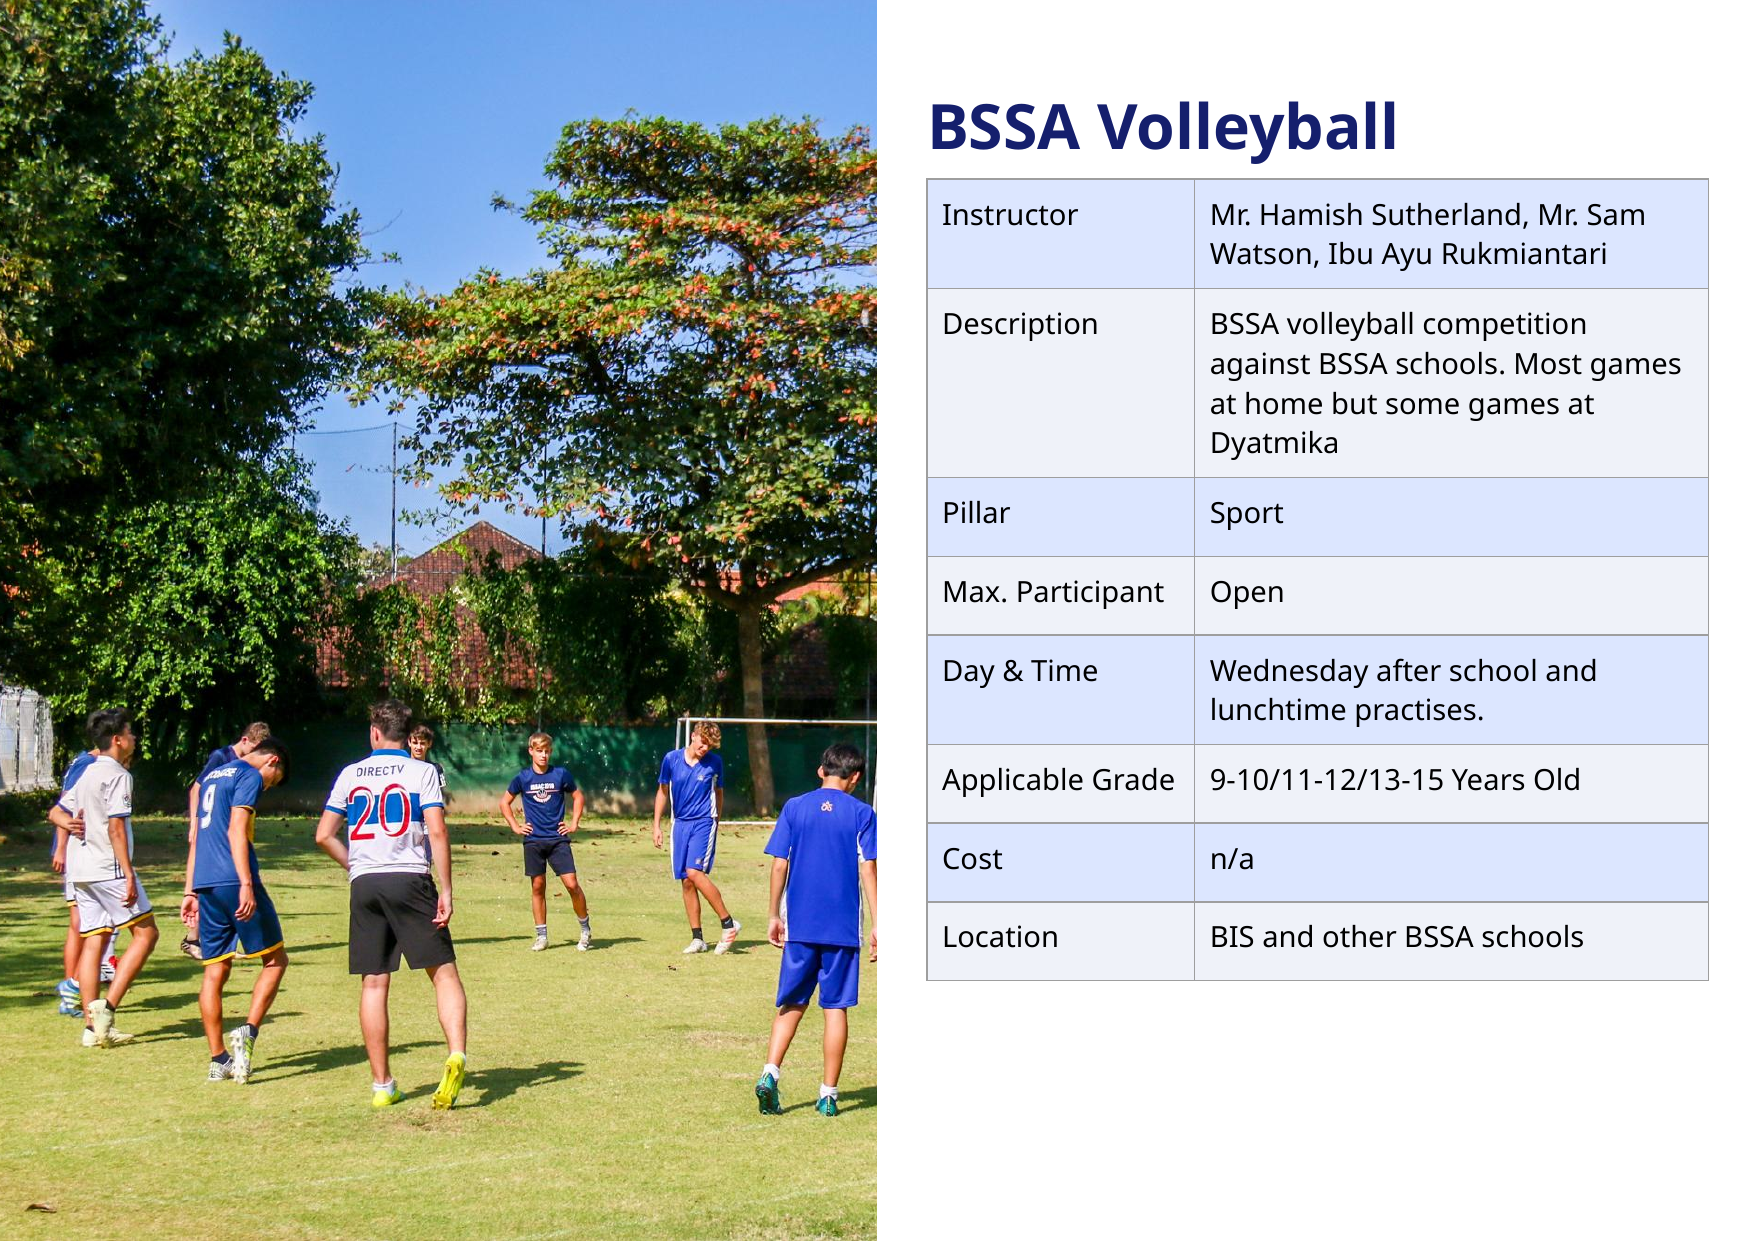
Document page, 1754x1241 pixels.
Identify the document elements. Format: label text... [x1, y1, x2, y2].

table_cell 9-10/11-12/13-15 Years Old [1195, 745, 1708, 822]
table_cell Day & Time [928, 636, 1194, 744]
table_cell Max. Participant [928, 557, 1194, 634]
table_cell Open [1195, 557, 1708, 634]
table_cell Wednesday after school and lunchtime practises. [1195, 636, 1708, 744]
table_cell Applicable Grade [928, 745, 1194, 822]
table_cell BSSA volleyball competition against BSSA schools. Most games at home but some games at Dyatmika [1195, 289, 1708, 477]
table_cell n/a [1195, 824, 1708, 901]
picture [0, 0, 878, 1241]
table_cell Pillar [928, 478, 1194, 556]
table_cell Description [928, 289, 1194, 477]
table_header Mr. Hamish Sutherland, Mr. Sam Watson, Ibu Ayu Rukmiantari [1195, 180, 1708, 288]
table_cell Location [928, 903, 1194, 980]
table_cell BIS and other BSSA schools [1195, 903, 1708, 980]
list BSSA Volleyball [927, 61, 1709, 172]
table_header Instructor [928, 180, 1194, 288]
table_cell Cost [928, 824, 1194, 901]
table_cell Sport [1195, 478, 1708, 556]
